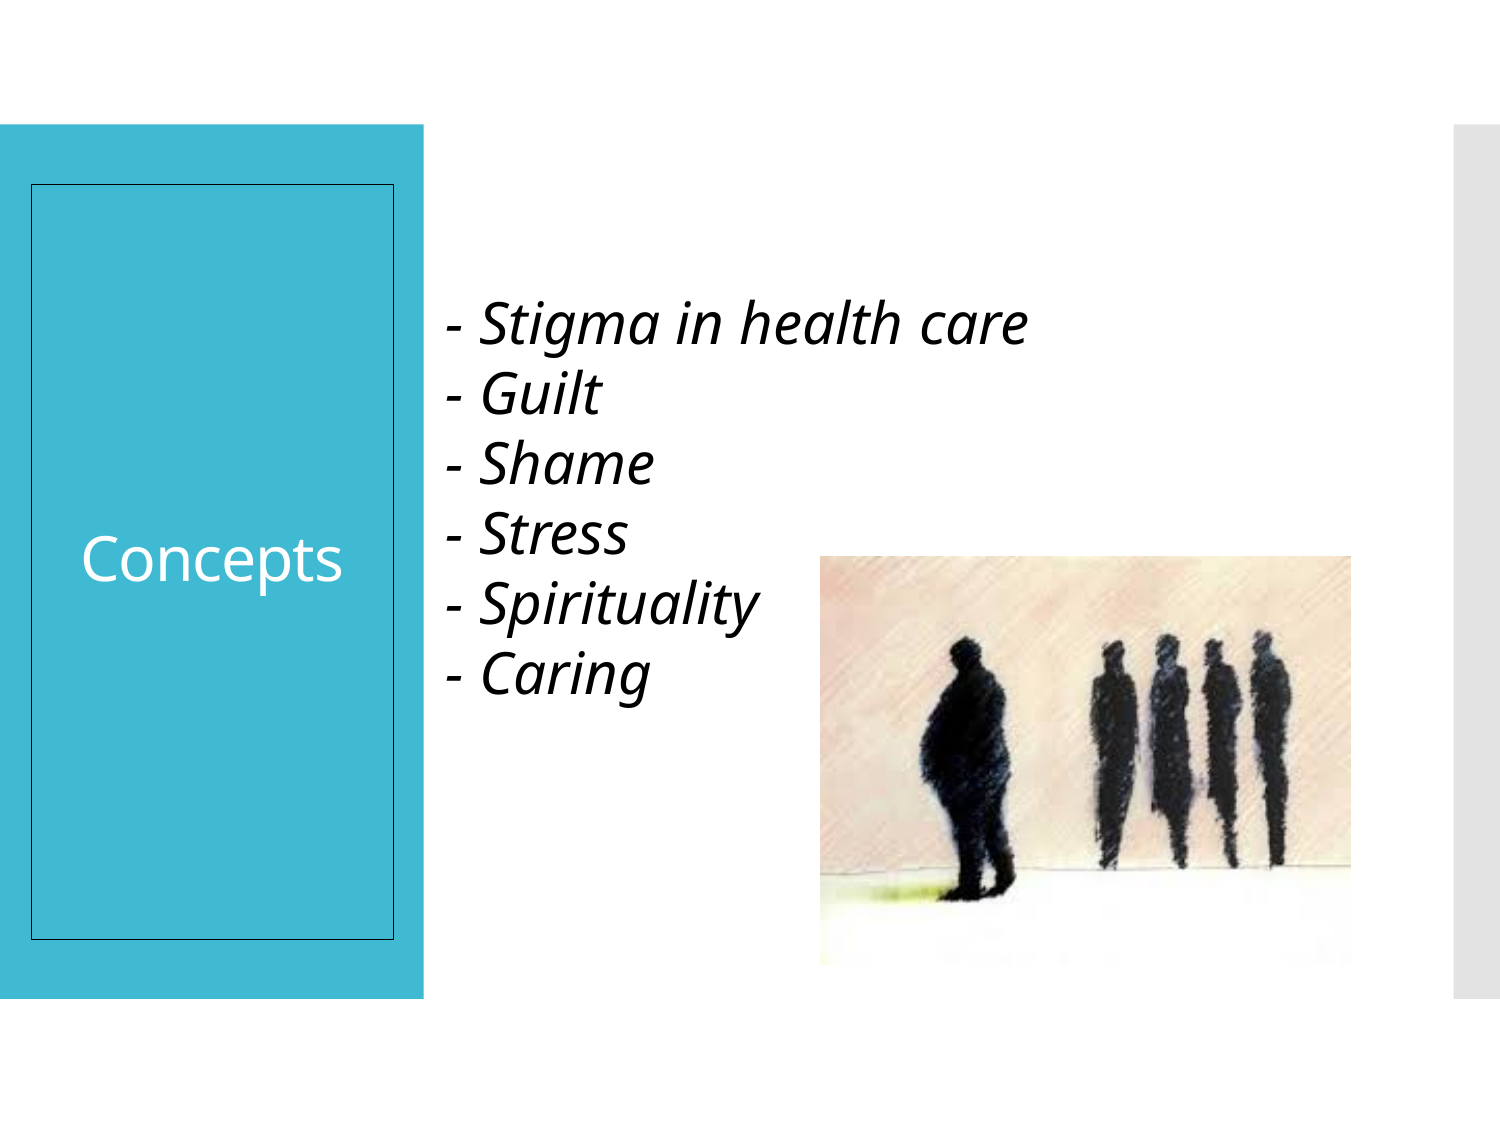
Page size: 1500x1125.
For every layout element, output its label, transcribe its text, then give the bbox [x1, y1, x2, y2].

text_box - Stigma in health care - Guilt - Shame - Stress - Spirituality - Caring [430, 278, 1400, 714]
picture [820, 556, 1351, 965]
title Concepts [31, 184, 394, 940]
